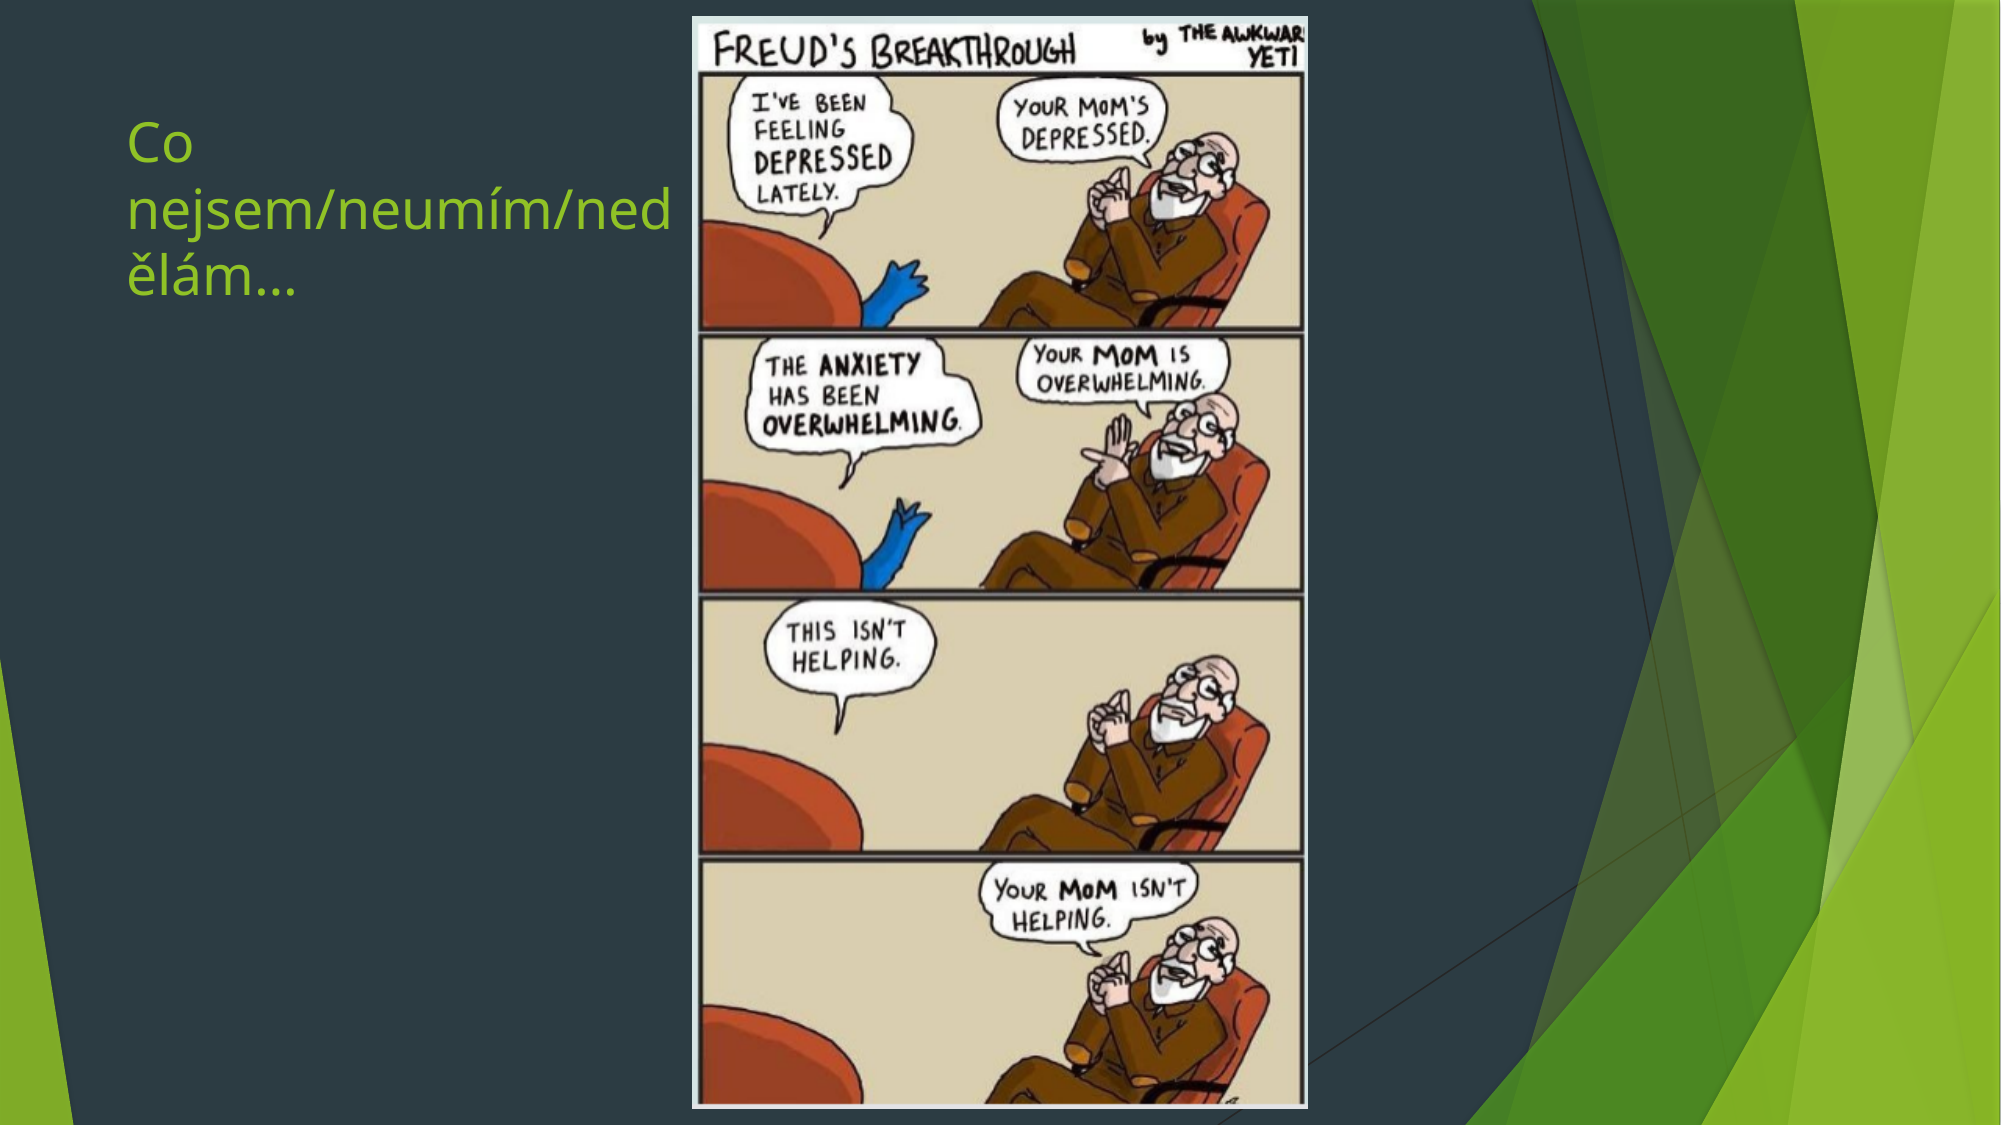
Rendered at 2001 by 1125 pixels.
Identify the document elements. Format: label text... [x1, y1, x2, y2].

picture [691, 15, 1309, 1109]
title Co nejsem/neumím/nedělám… [111, 99, 686, 317]
